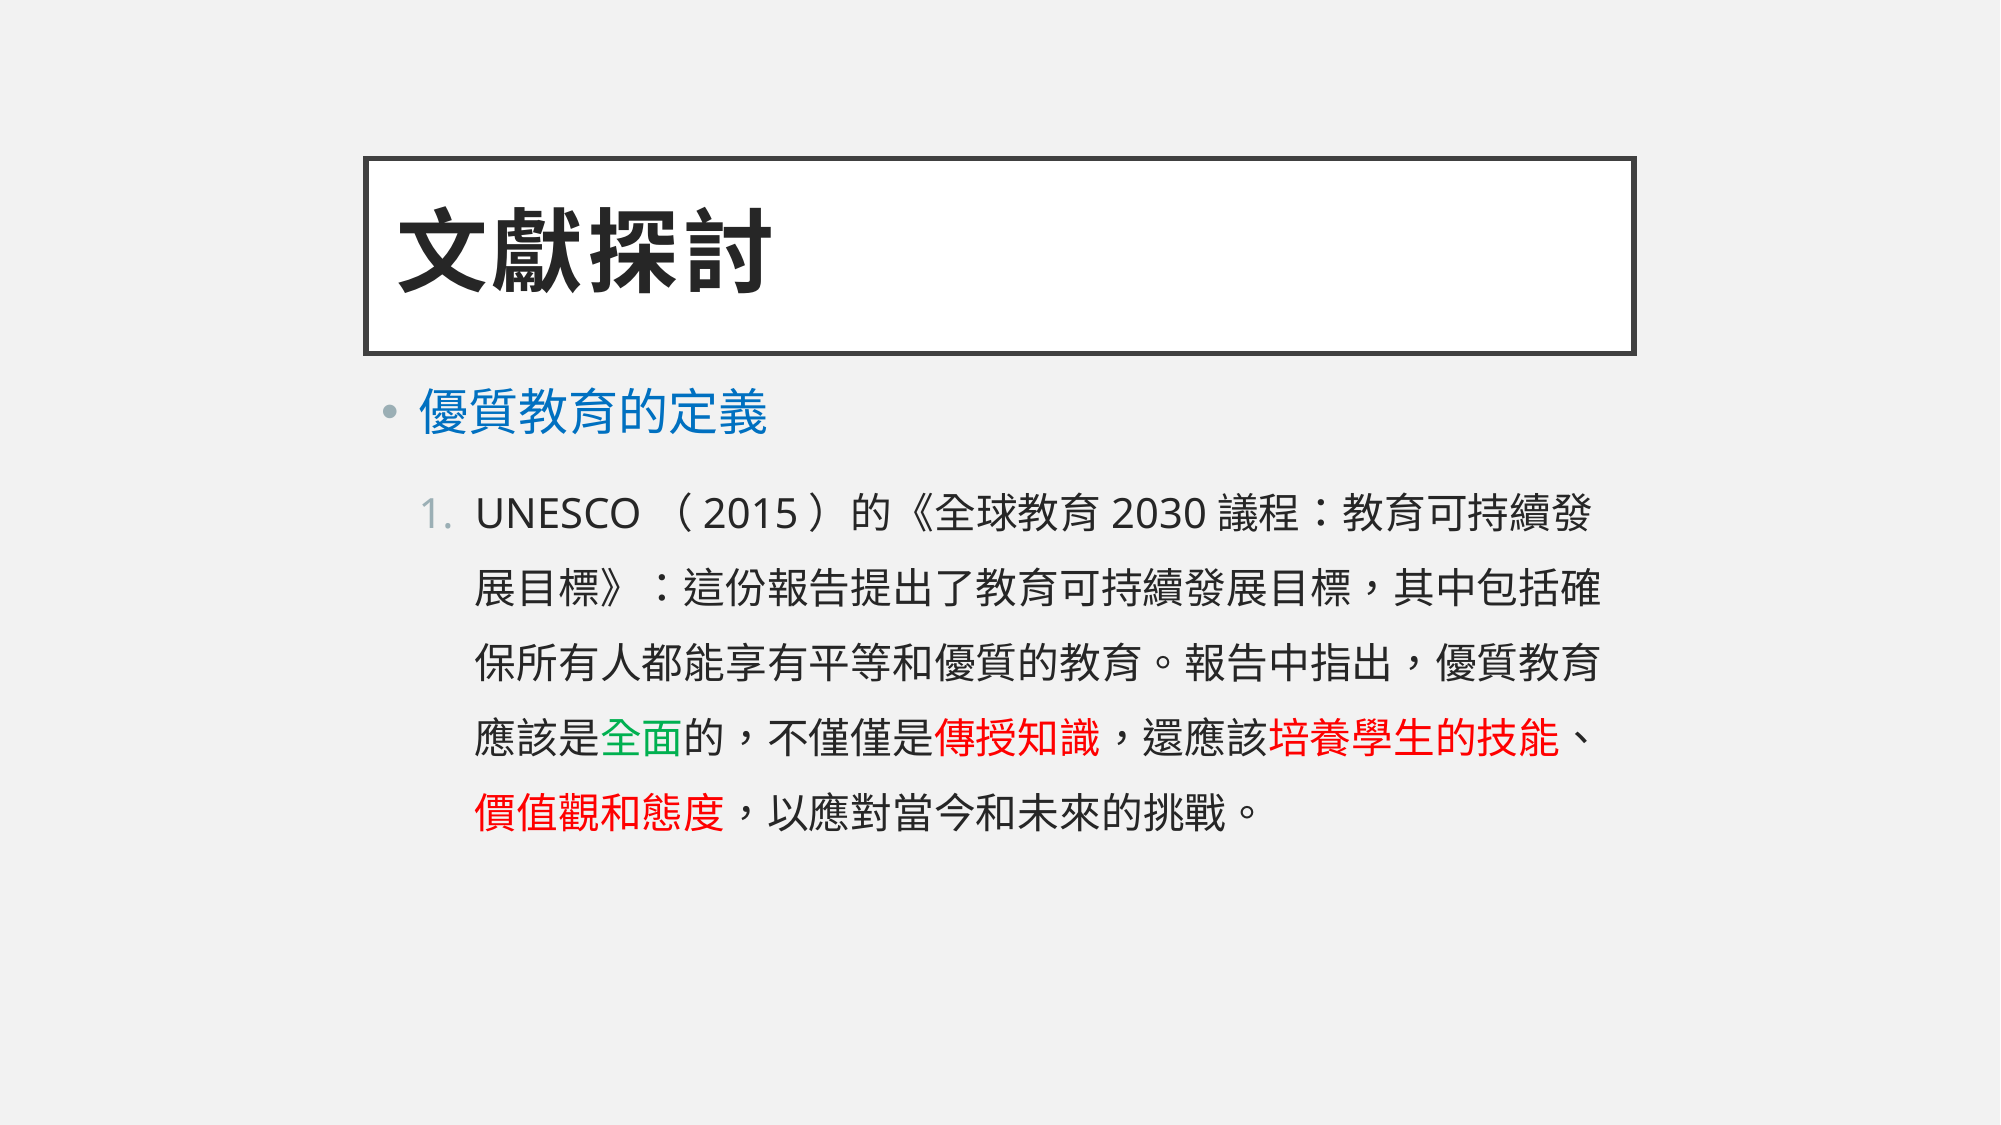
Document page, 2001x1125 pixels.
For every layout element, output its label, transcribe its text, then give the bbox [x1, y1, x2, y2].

title 文獻探討 [363, 156, 1637, 356]
list 優質教育的定義 UNESCO（2015）的《全球教育2030議程：教育可持續發展目標》：這份報告提出了教育可持續發展目標，其中包括確保所有人都能享有平等和優質的教育。報告中指出，優質教育應該是全面的，不僅僅是傳授知識，還應該培養學生的技能、價值觀和態度，以應對當今和未來的挑戰。 [366, 373, 1634, 883]
